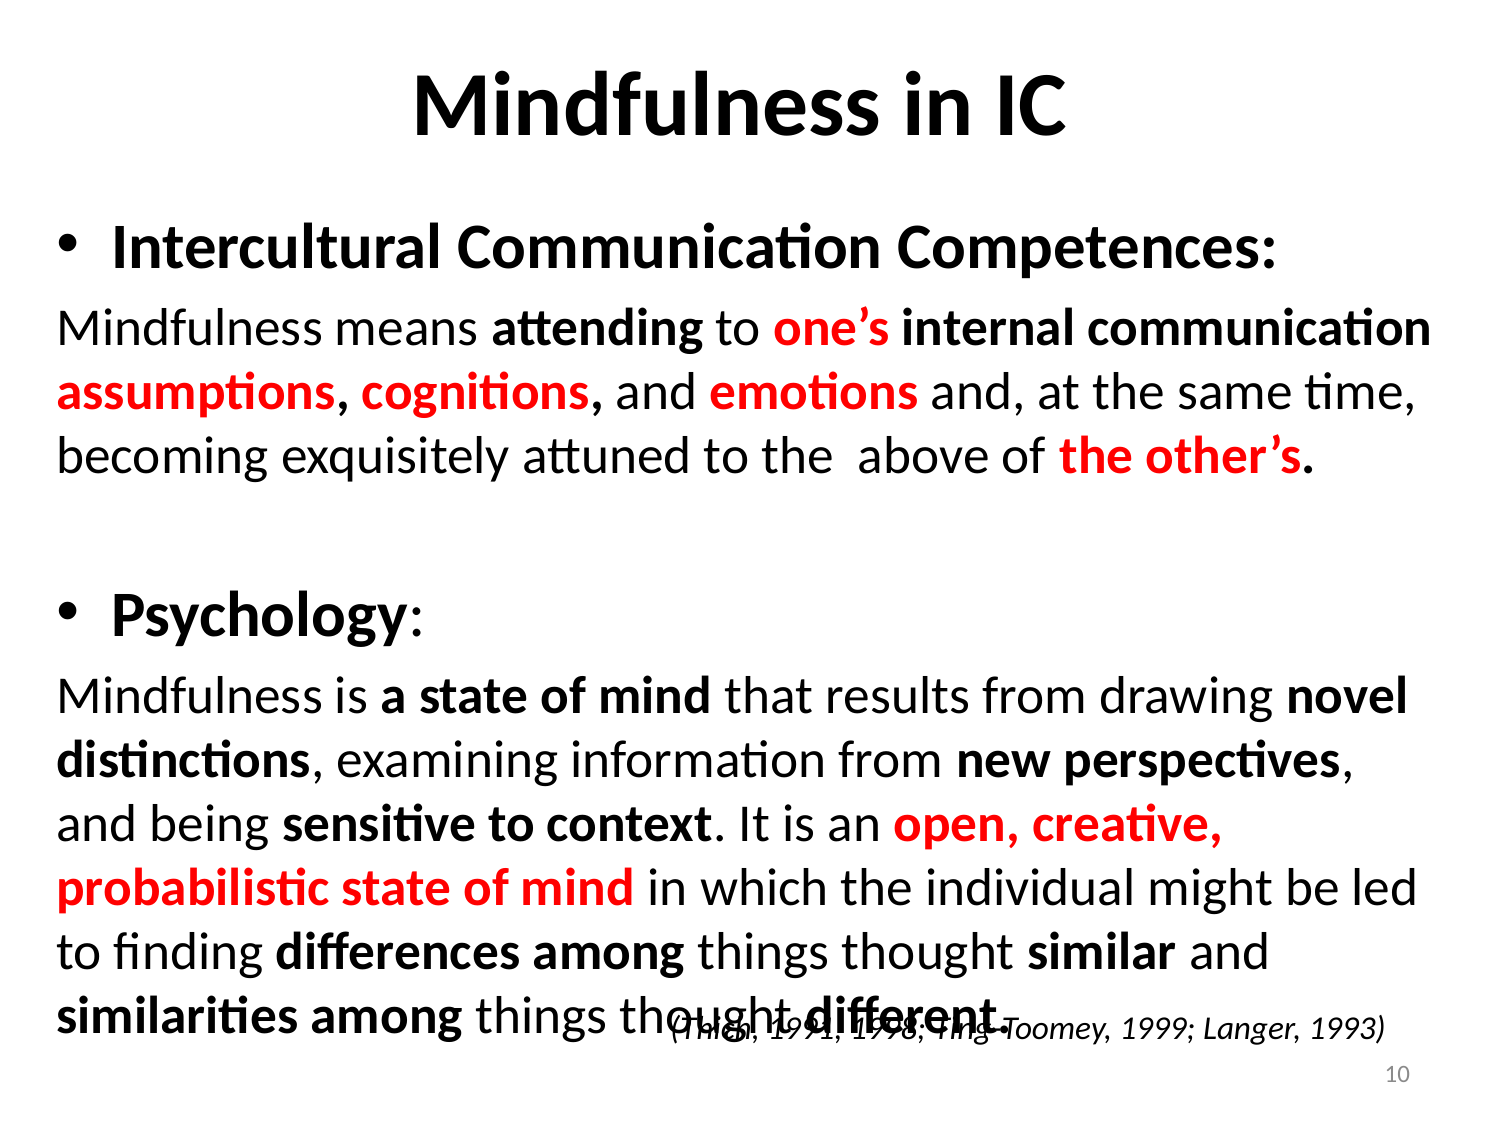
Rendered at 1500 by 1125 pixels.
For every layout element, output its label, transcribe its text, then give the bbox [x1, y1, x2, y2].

slide_number 10 [1074, 1054, 1425, 1103]
list Intercultural Communication Competences: Mindfulness means attending to one’s internal communication assumptions, cognitions, and emotions and, at the same time, becoming exquisitely attuned to the above of the other’s. Psychology: Mindfulness is a state of mind that results from drawing novel distinctions, examining information from new perspectives, and being sensitive to context. It is an open, creative, probabilistic state of mind in which the individual might be led to finding differences among things thought similar and similarities among things thought different. [41, 196, 1449, 1083]
title Mindfulness in IC [64, 5, 1415, 193]
text_box (Thich, 1991, 1998; Ting-Toomey, 1999; Langer, 1993) [655, 999, 1433, 1054]
